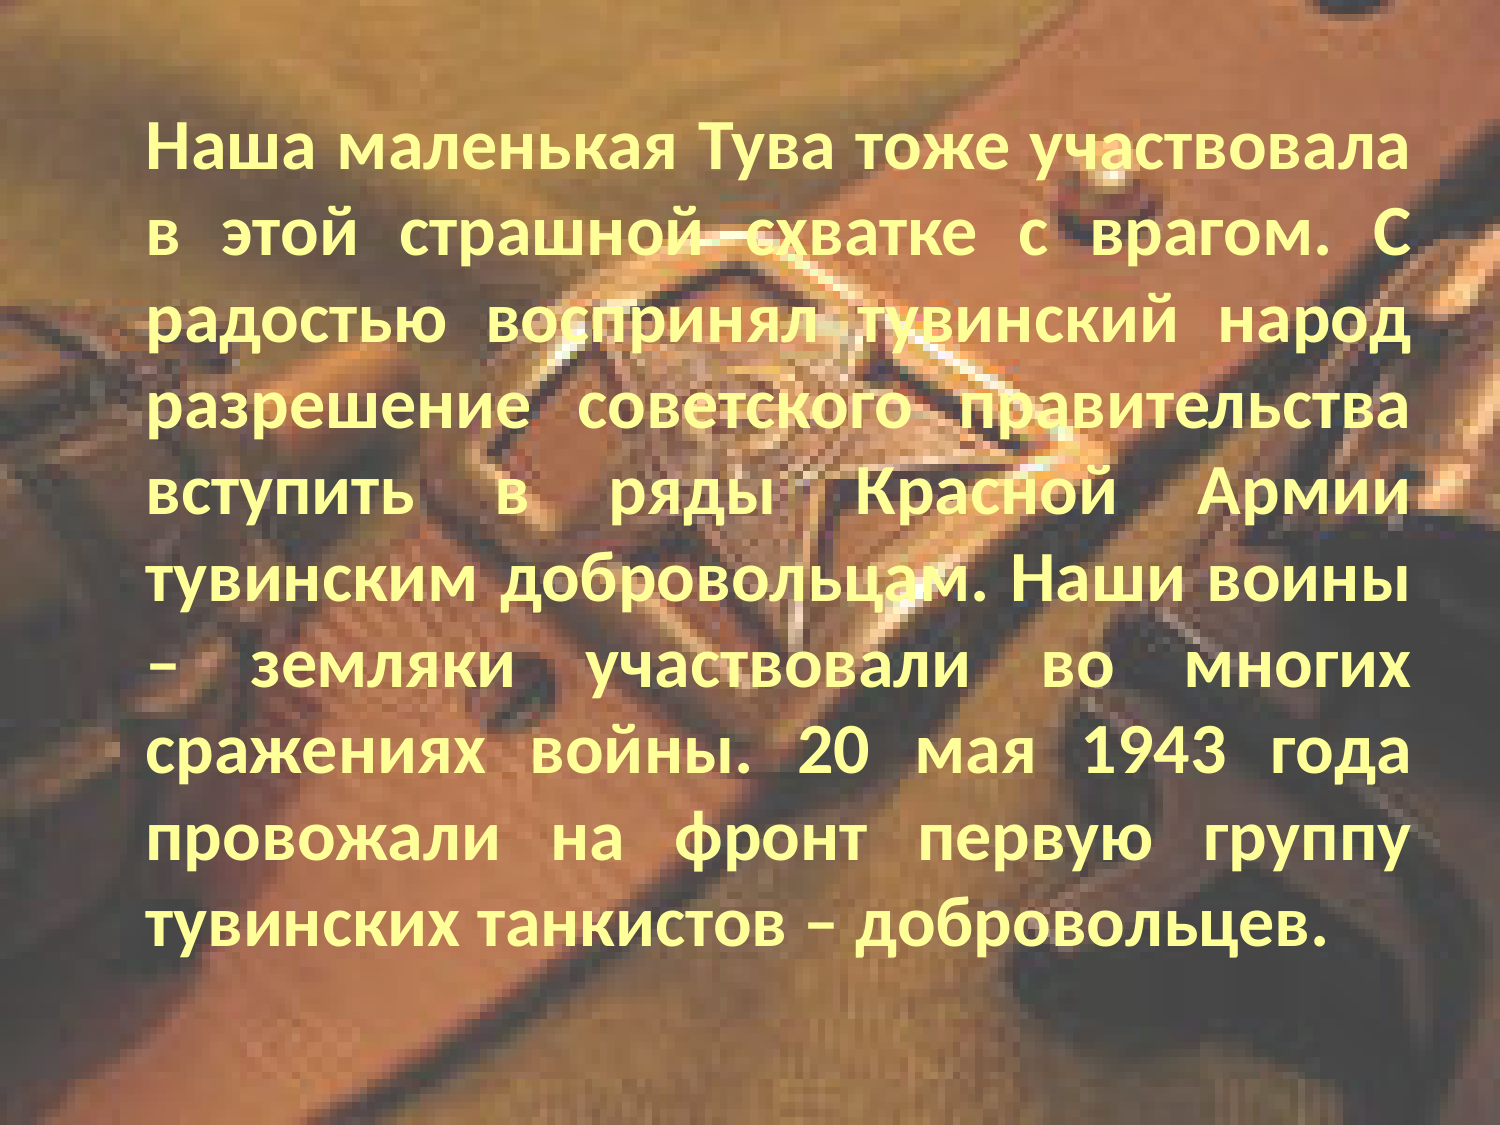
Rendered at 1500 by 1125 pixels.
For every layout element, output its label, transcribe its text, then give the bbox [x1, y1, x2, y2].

list Наша маленькая Тува тоже участвовала в этой страшной схватке с врагом. С радостью воспринял тувинский народ разрешение советского правительства вступить в ряды Красной Армии тувинским добровольцам. Наши воины – земляки участвовали во многих сражениях войны. 20 мая 1943 года провожали на фронт первую группу тувинских танкистов – добровольцев. [76, 90, 1427, 1041]
